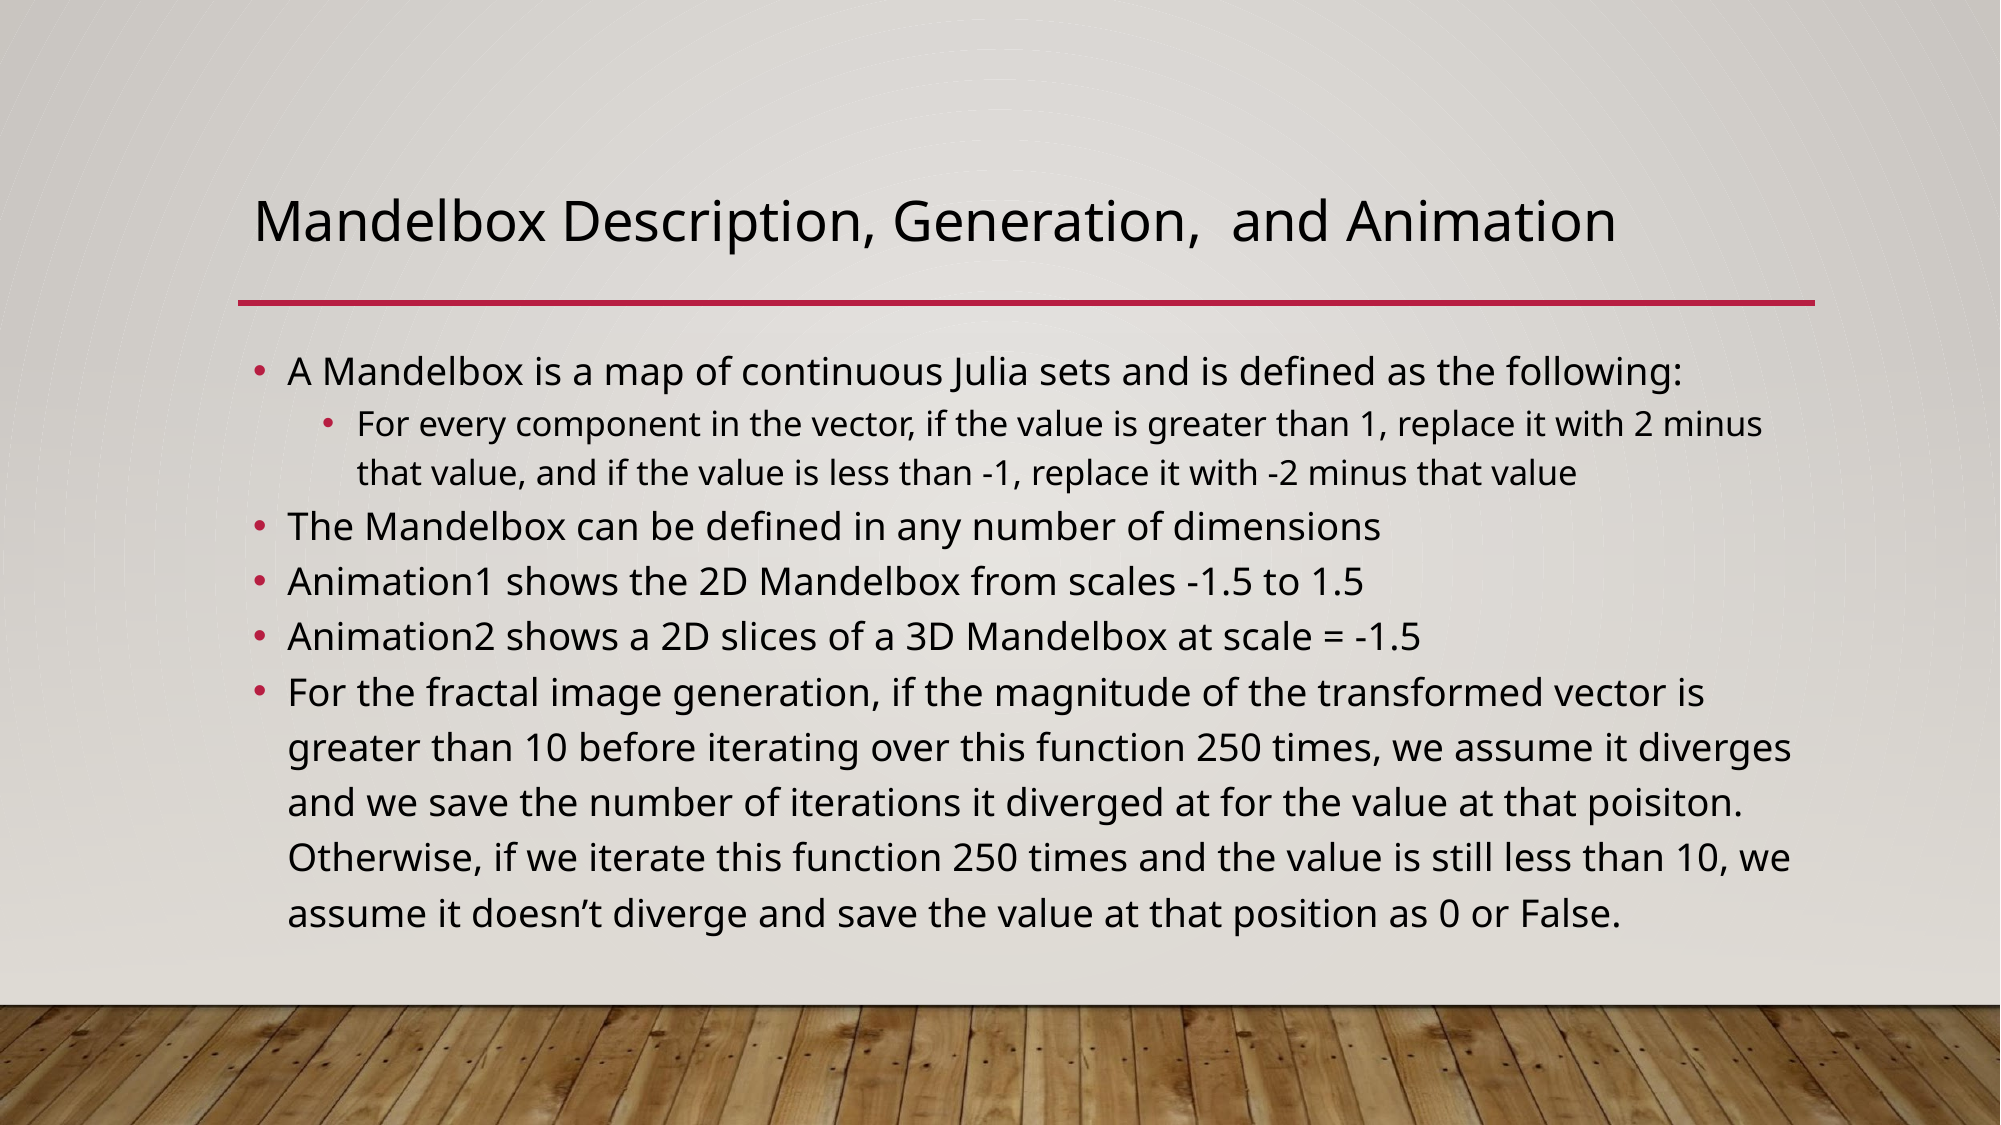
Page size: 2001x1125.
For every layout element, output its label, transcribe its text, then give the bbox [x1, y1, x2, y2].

list A Mandelbox is a map of continuous Julia sets and is defined as the following: For every component in the vector, if the value is greater than 1, replace it with 2 minus that value, and if the value is less than -1, replace it with -2 minus that value The Mandelbox can be defined in any number of dimensions Animation1 shows the 2D Mandelbox from scales -1.5 to 1.5 Animation2 shows a 2D slices of a 3D Mandelbox at scale = -1.5 For the fractal image generation, if the magnitude of the transformed vector is greater than 10 before iterating over this function 250 times, we assume it diverges and we save the number of iterations it diverged at for the value at that poisiton. Otherwise, if we iterate this function 250 times and the value is still less than 10, we assume it doesn’t diverge and save the value at that position as 0 or False. [238, 330, 1814, 1055]
title Mandelbox Description, Generation, and Animation [238, 185, 1814, 305]
picture [0, 1005, 2000, 1125]
